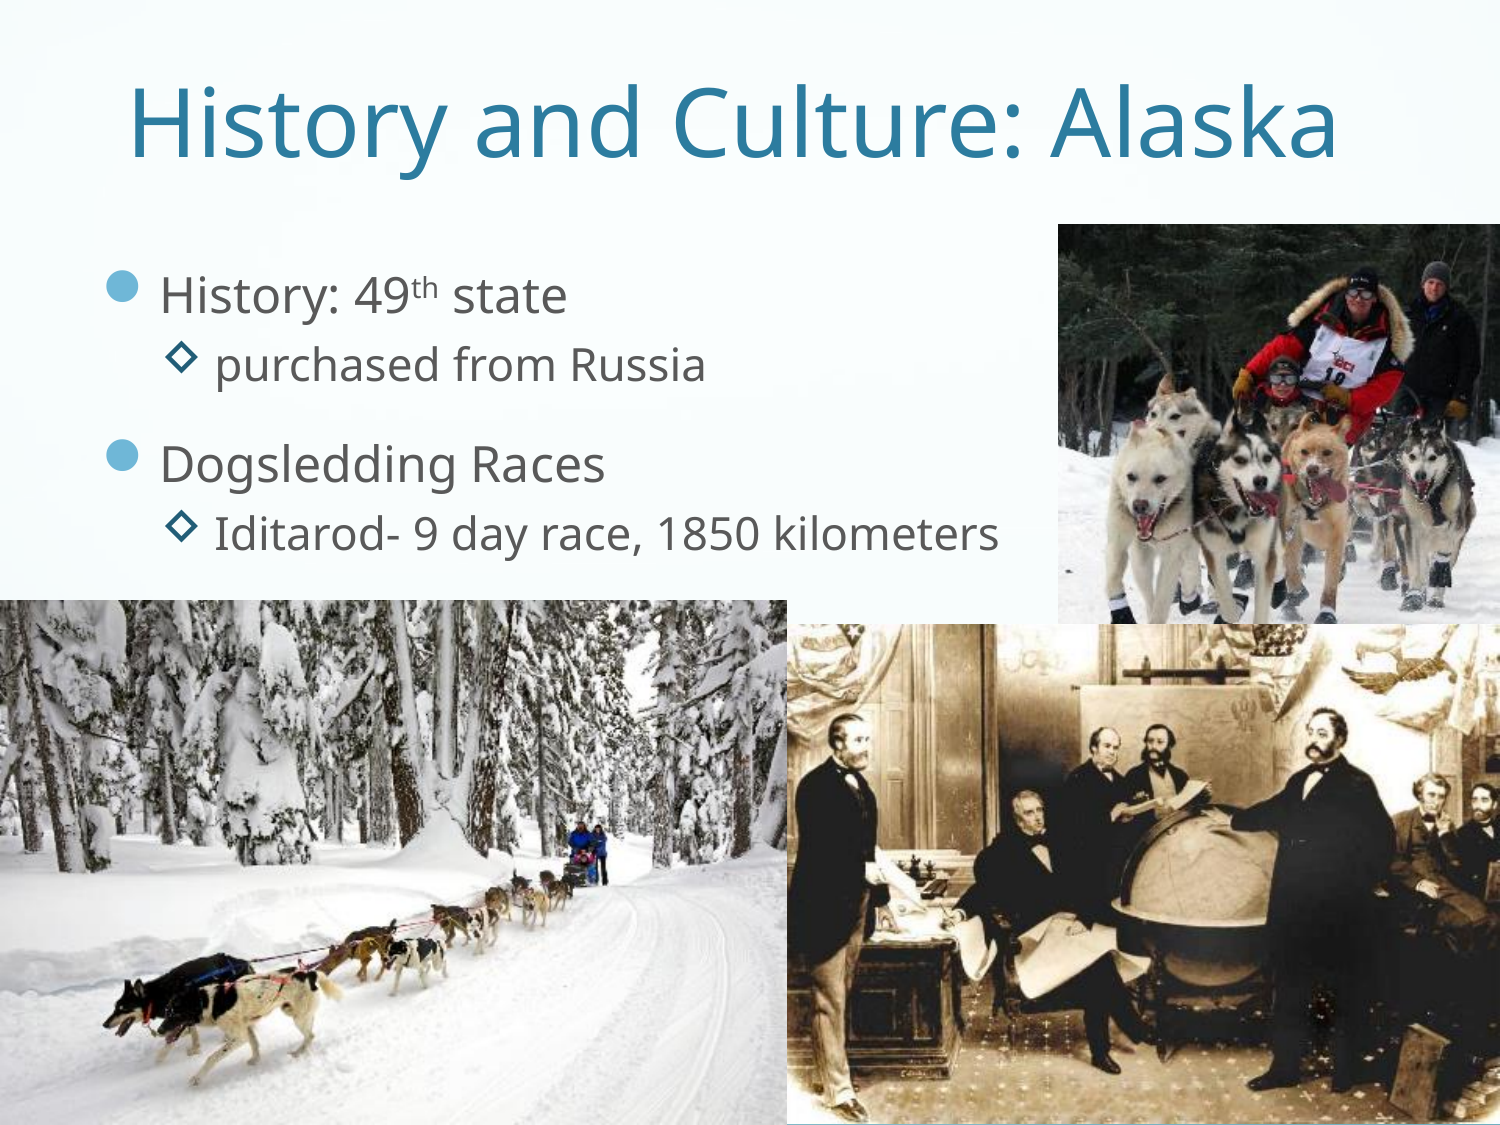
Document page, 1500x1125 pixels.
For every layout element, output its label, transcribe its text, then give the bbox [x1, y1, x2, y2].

title History and Culture: Alaska [86, 33, 1407, 185]
picture [0, 223, 1500, 1125]
list History: 49th state purchased from Russia Dogsledding Races Iditarod- 9 day race, 1850 kilometers [86, 255, 1050, 620]
